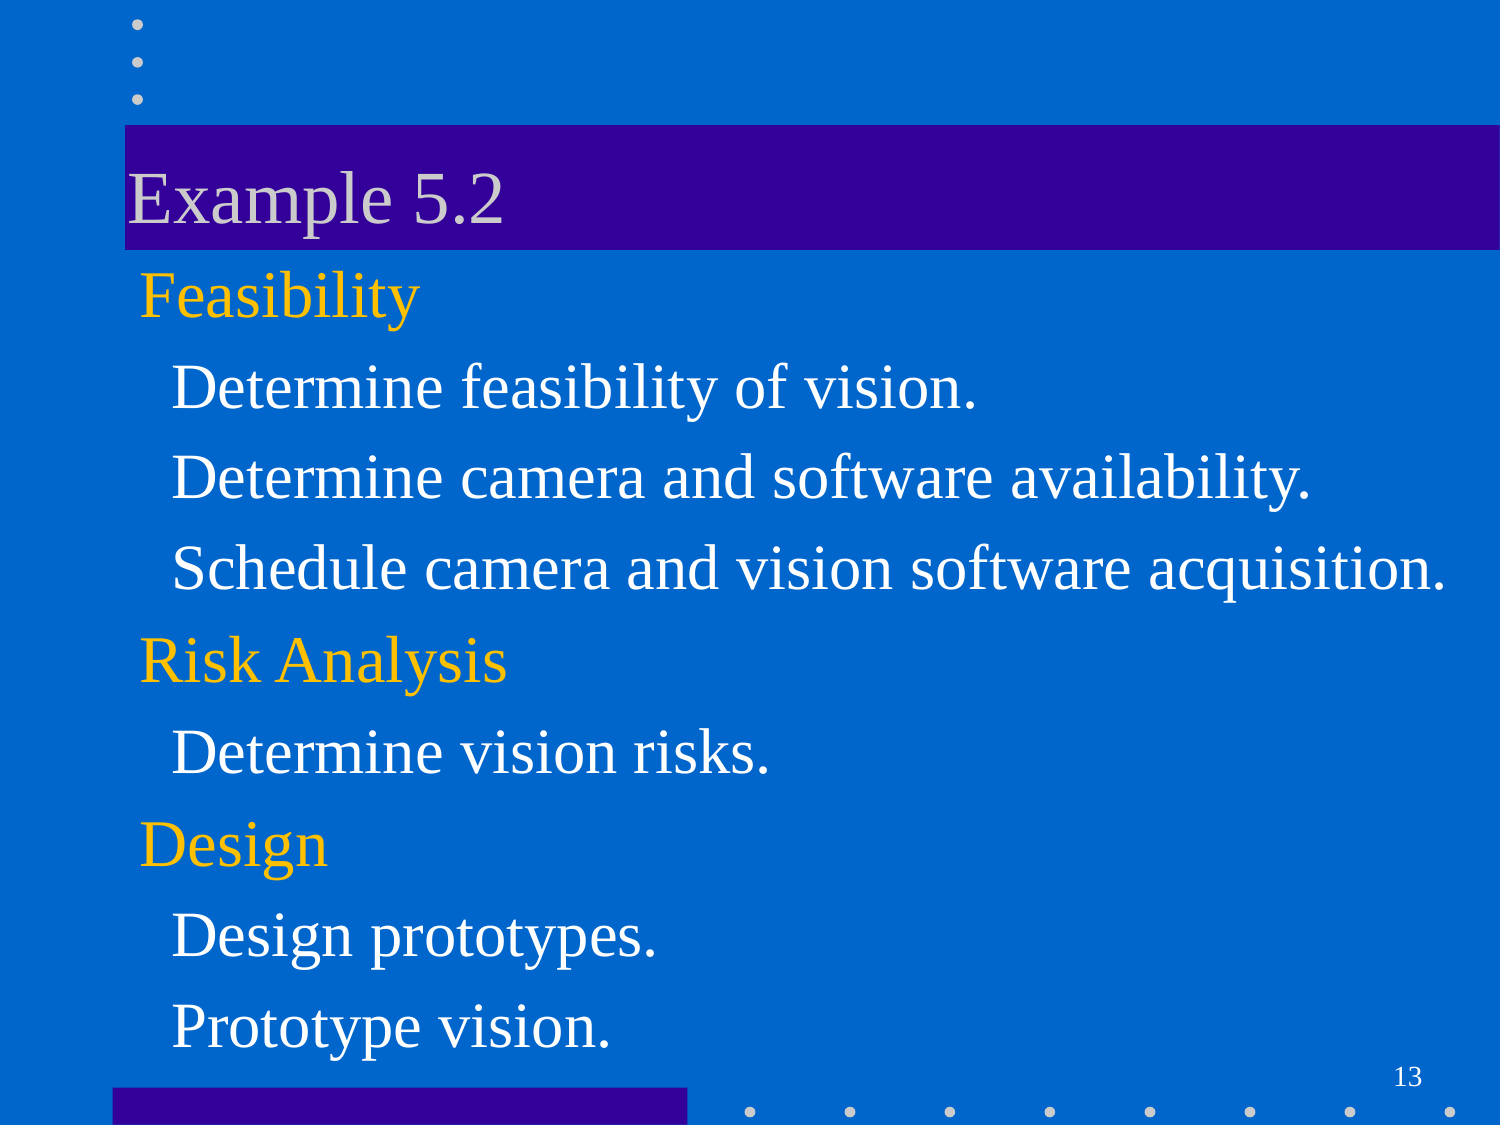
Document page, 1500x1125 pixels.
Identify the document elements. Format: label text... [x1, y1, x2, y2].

title Example 5.2 [112, 99, 1388, 288]
text_box Feasibility Determine feasibility of vision. Determine camera and software availability. Schedule camera and vision software acquisition. Risk Analysis Determine vision risks. Design Design prototypes. Prototype vision. [123, 243, 1471, 1059]
